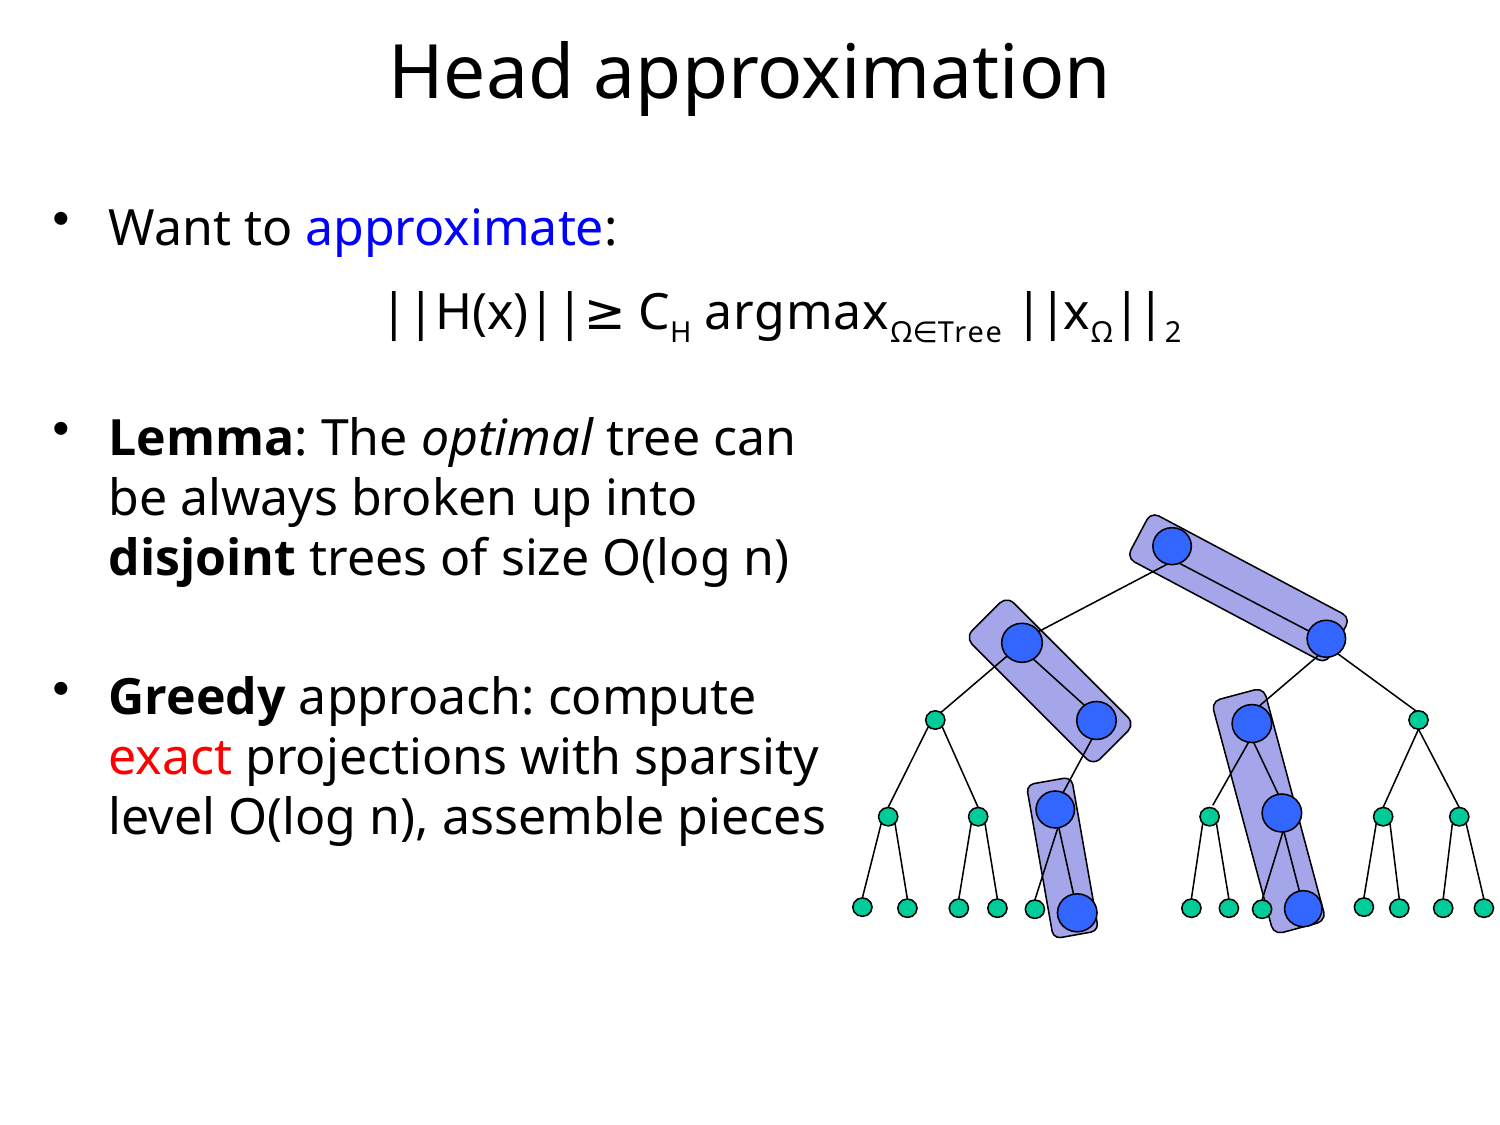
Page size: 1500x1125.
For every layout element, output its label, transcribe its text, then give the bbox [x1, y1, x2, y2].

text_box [852, 527, 1494, 933]
text_box ||H(x)||≥ CH argmaxΩ∈Tree ||xΩ||2 [354, 212, 1419, 388]
list Want to approximate: Lemma: The optimal tree can be always broken up into disjoint trees of size O(log n) Greedy approach: compute exact projections with sparsity level O(log n), assemble pieces [37, 187, 853, 1076]
title Head approximation [112, 0, 1388, 163]
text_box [1020, 474, 1297, 526]
